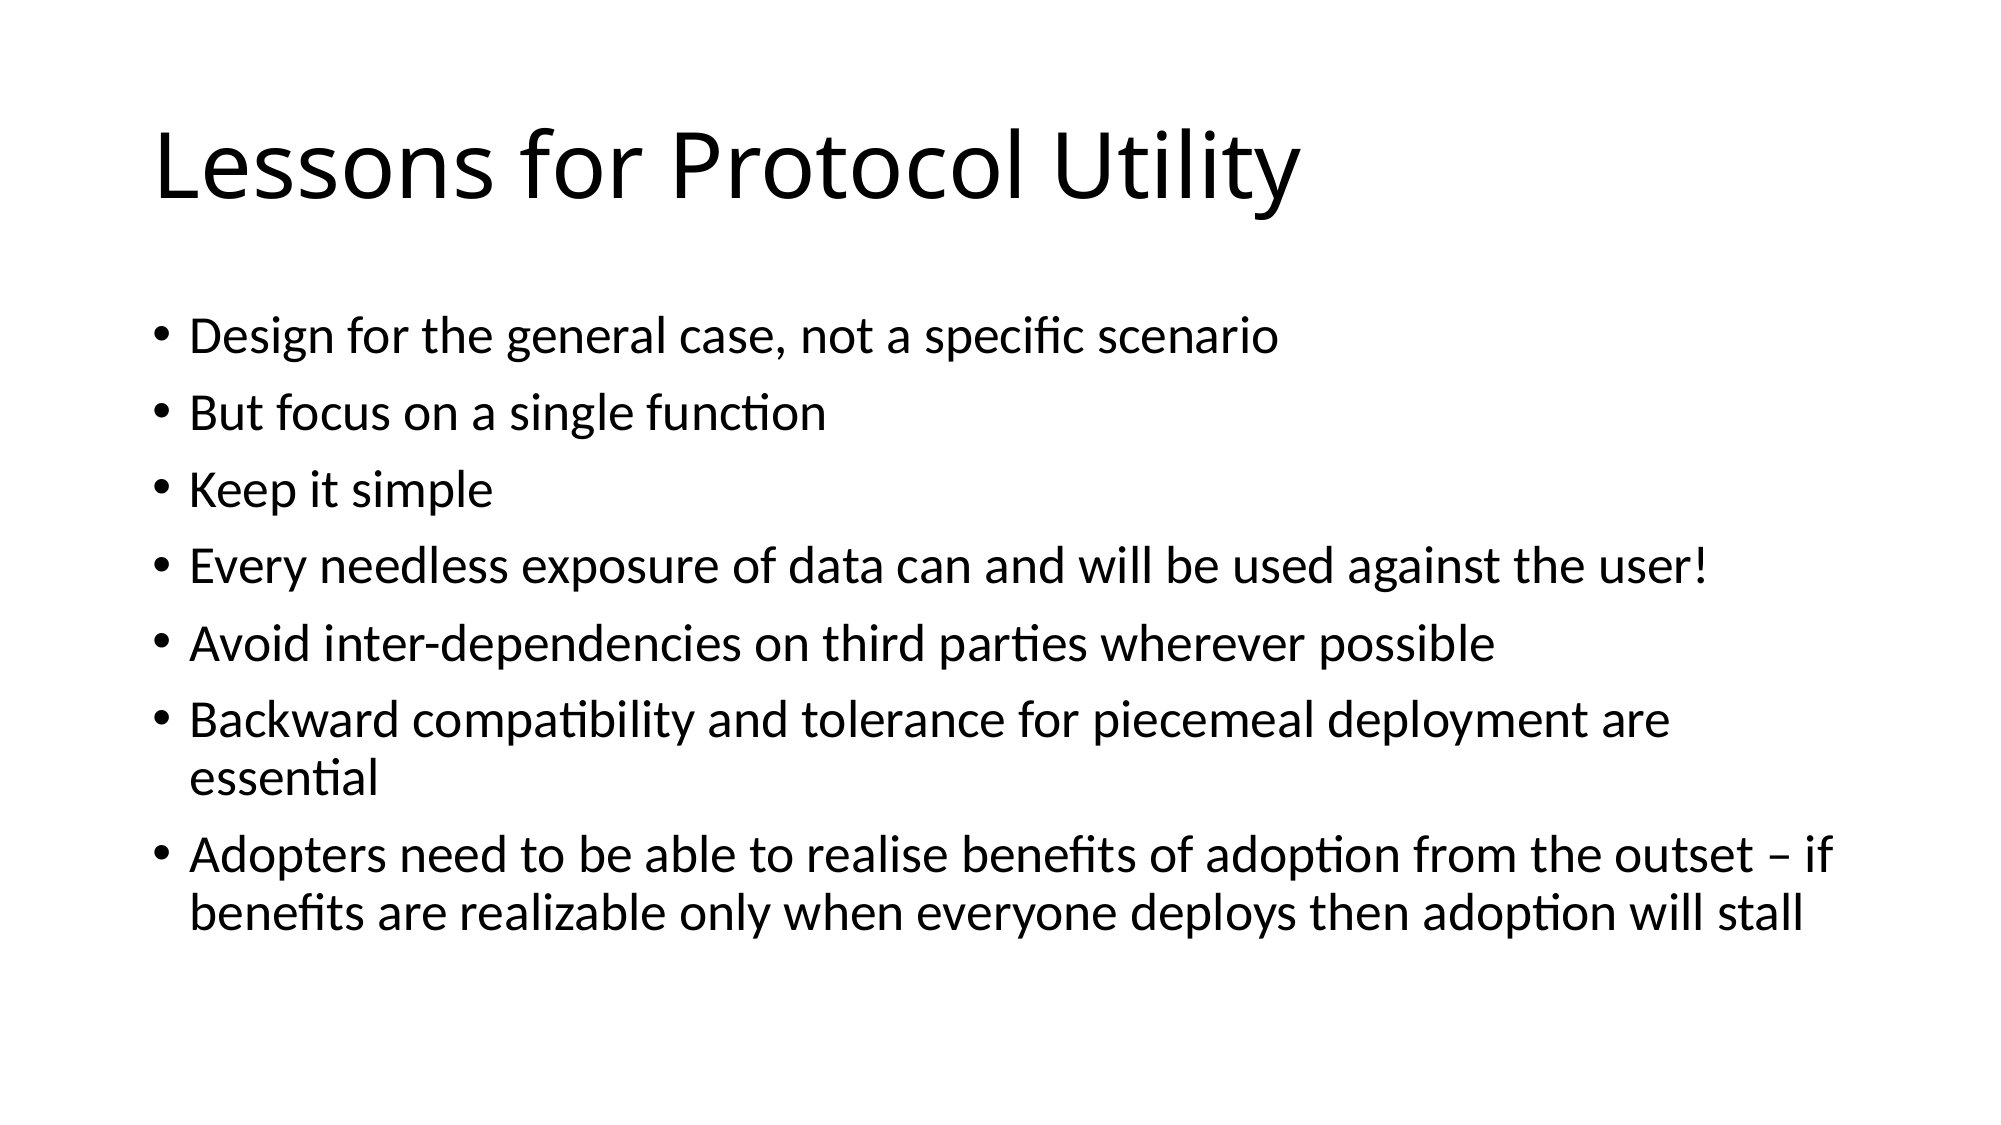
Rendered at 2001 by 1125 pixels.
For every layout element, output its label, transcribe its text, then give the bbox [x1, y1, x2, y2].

title Lessons for Protocol Utility [137, 59, 1863, 278]
list Design for the general case, not a specific scenario But focus on a single function Keep it simple Every needless exposure of data can and will be used against the user! Avoid inter-dependencies on third parties wherever possible Backward compatibility and tolerance for piecemeal deployment are essential Adopters need to be able to realise benefits of adoption from the outset – if benefits are realizable only when everyone deploys then adoption will stall [137, 299, 1863, 1014]
